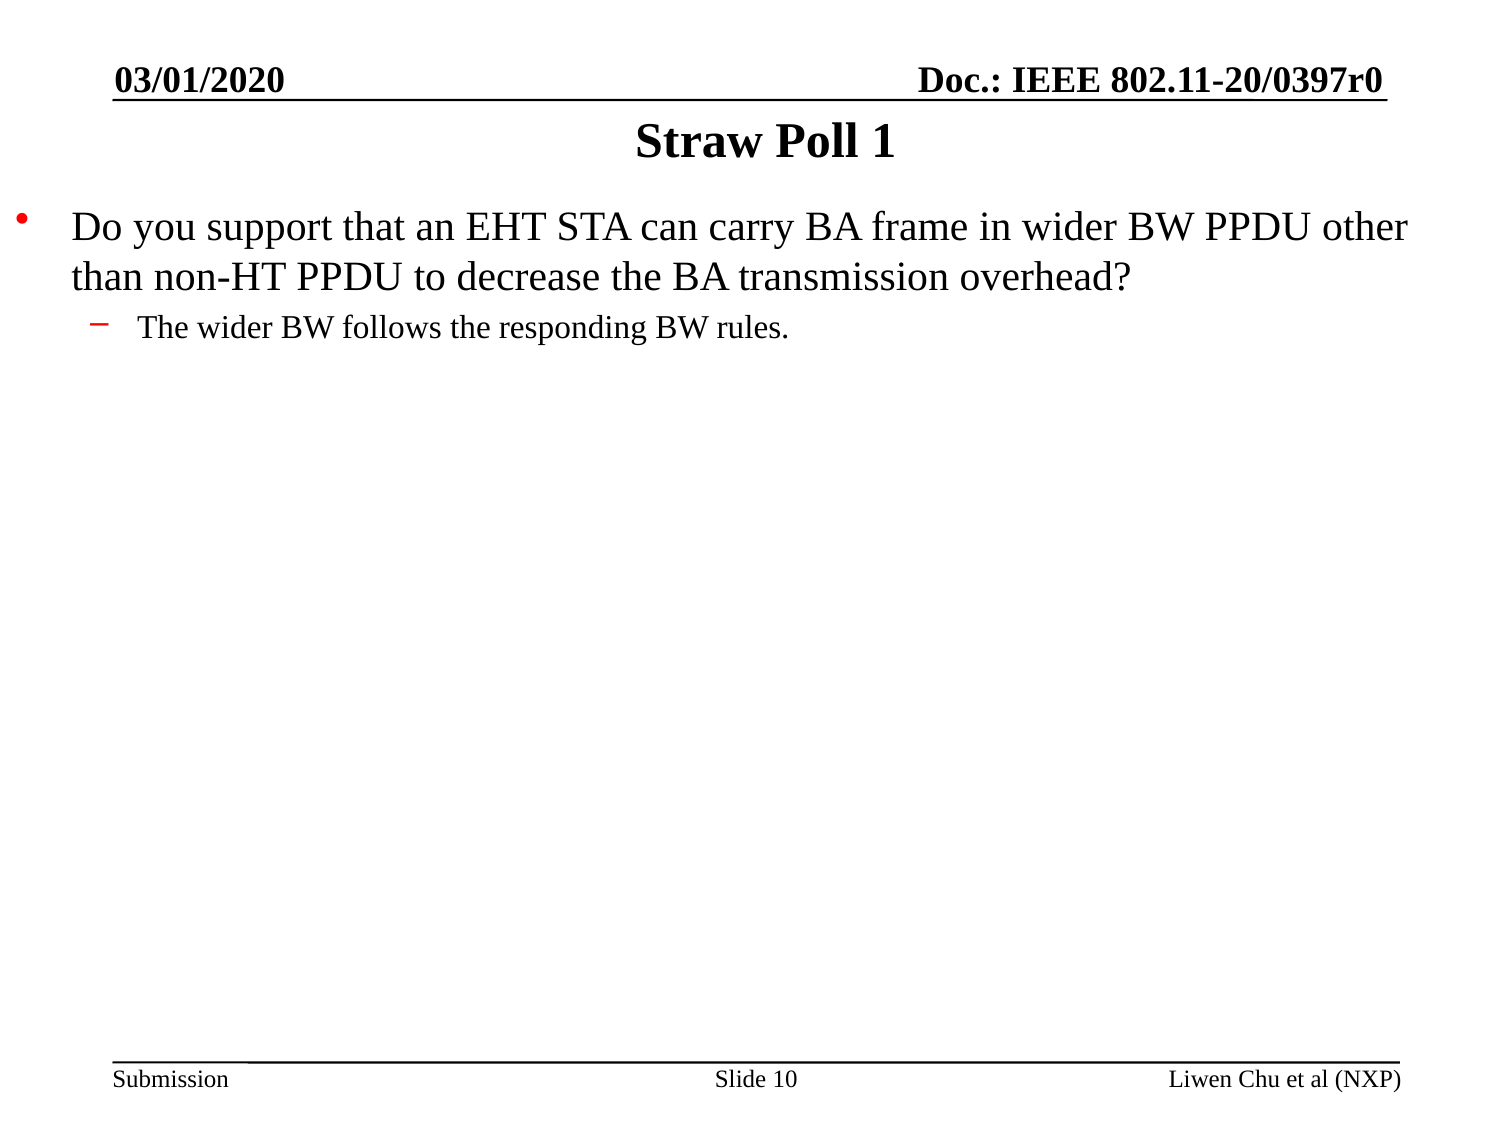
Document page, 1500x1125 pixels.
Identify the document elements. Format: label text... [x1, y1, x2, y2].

list Do you support that an EHT STA can carry BA frame in wider BW PPDU other than non-HT PPDU to decrease the BA transmission overhead? The wider BW follows the responding BW rules. [0, 190, 1500, 863]
title Straw Poll 1 [31, 68, 1500, 190]
footer Liwen Chu et al (NXP) [1165, 1061, 1402, 1093]
slide_number Slide 10 [712, 1061, 800, 1093]
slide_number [114, 54, 288, 101]
